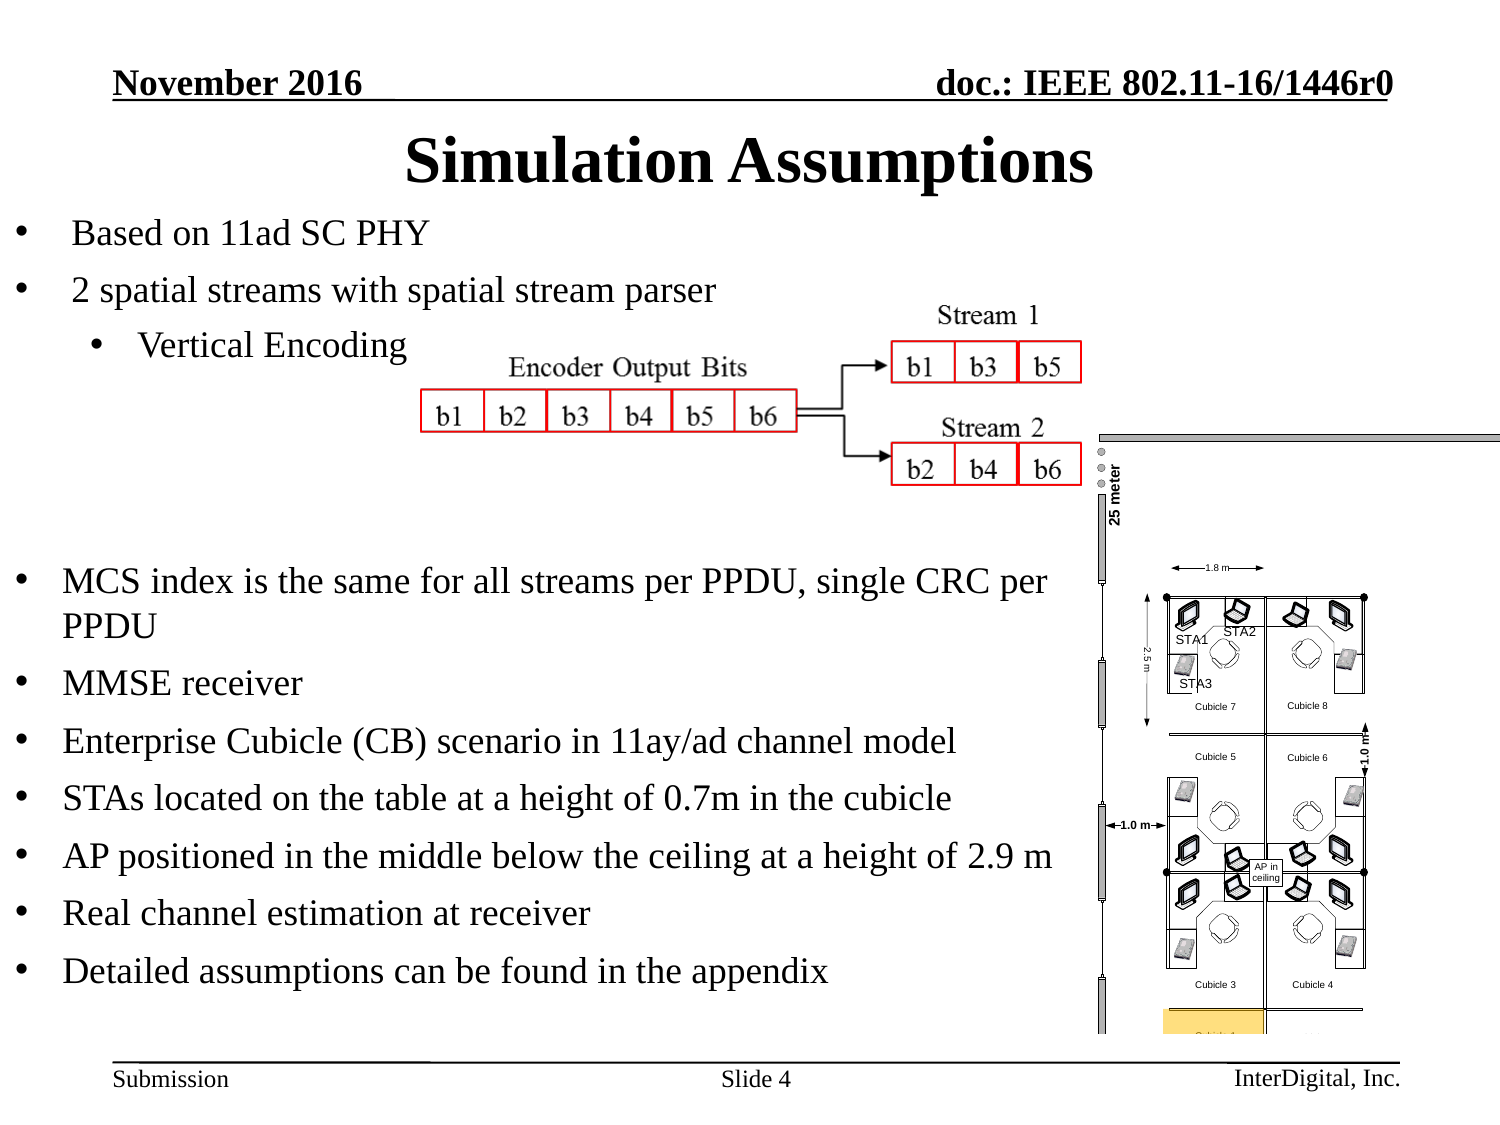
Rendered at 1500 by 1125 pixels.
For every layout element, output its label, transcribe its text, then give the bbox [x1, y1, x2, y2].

title Simulation Assumptions [112, 112, 1388, 201]
slide_number Slide 4 [712, 1061, 800, 1123]
list Based on 11ad SC PHY 2 spatial streams with spatial stream parser Vertical Encoding MCS index is the same for all streams per PPDU, single CRC per PPDU MMSE receiver Enterprise Cubicle (CB) scenario in 11ay/ad channel model STAs located on the table at a height of 0.7m in the cubicle AP positioned in the middle below the ceiling at a height of 2.9 m Real channel estimation at receiver Detailed assumptions can be found in the appendix [0, 199, 1088, 988]
picture [418, 287, 1500, 1034]
